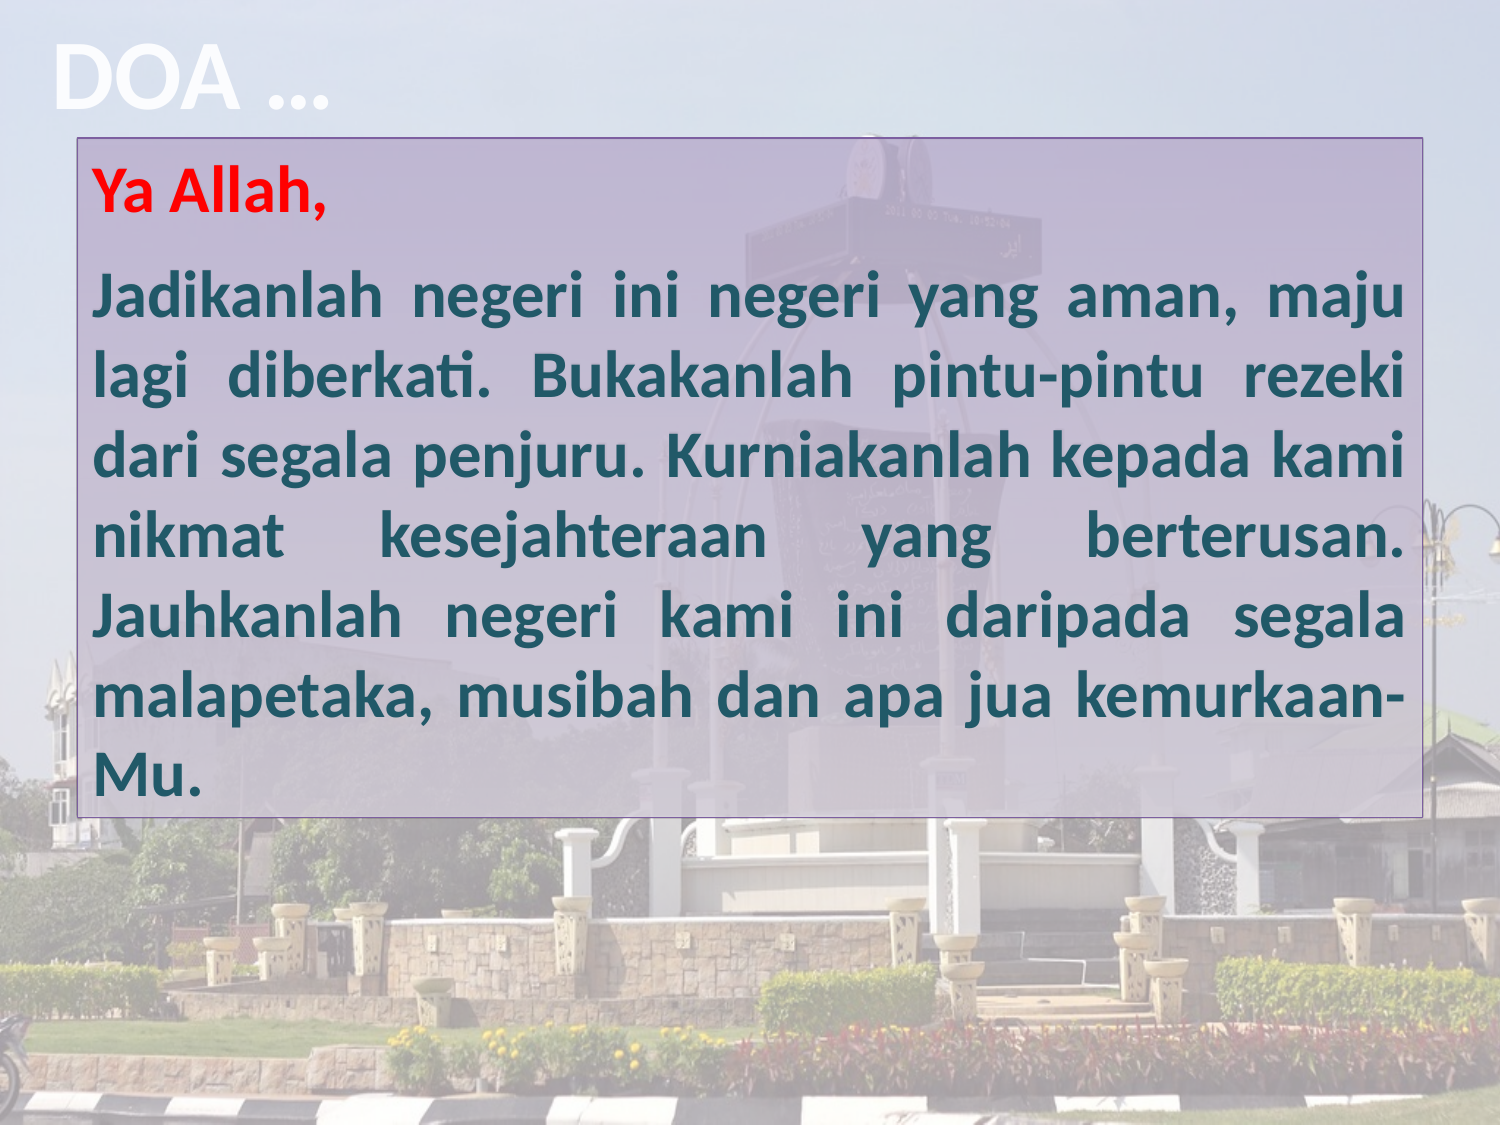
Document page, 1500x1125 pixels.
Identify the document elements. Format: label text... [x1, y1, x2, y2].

text_box Ya Allah, Jadikanlah negeri ini negeri yang aman, maju lagi diberkati. Bukakanlah pintu-pintu rezeki dari segala penjuru. Kurniakanlah kepada kami nikmat kesejahteraan yang berterusan. Jauhkanlah negeri kami ini daripada segala malapetaka, musibah dan apa jua kemurkaan-Mu. [77, 137, 1423, 818]
text_box DOA … [24, 1, 363, 137]
